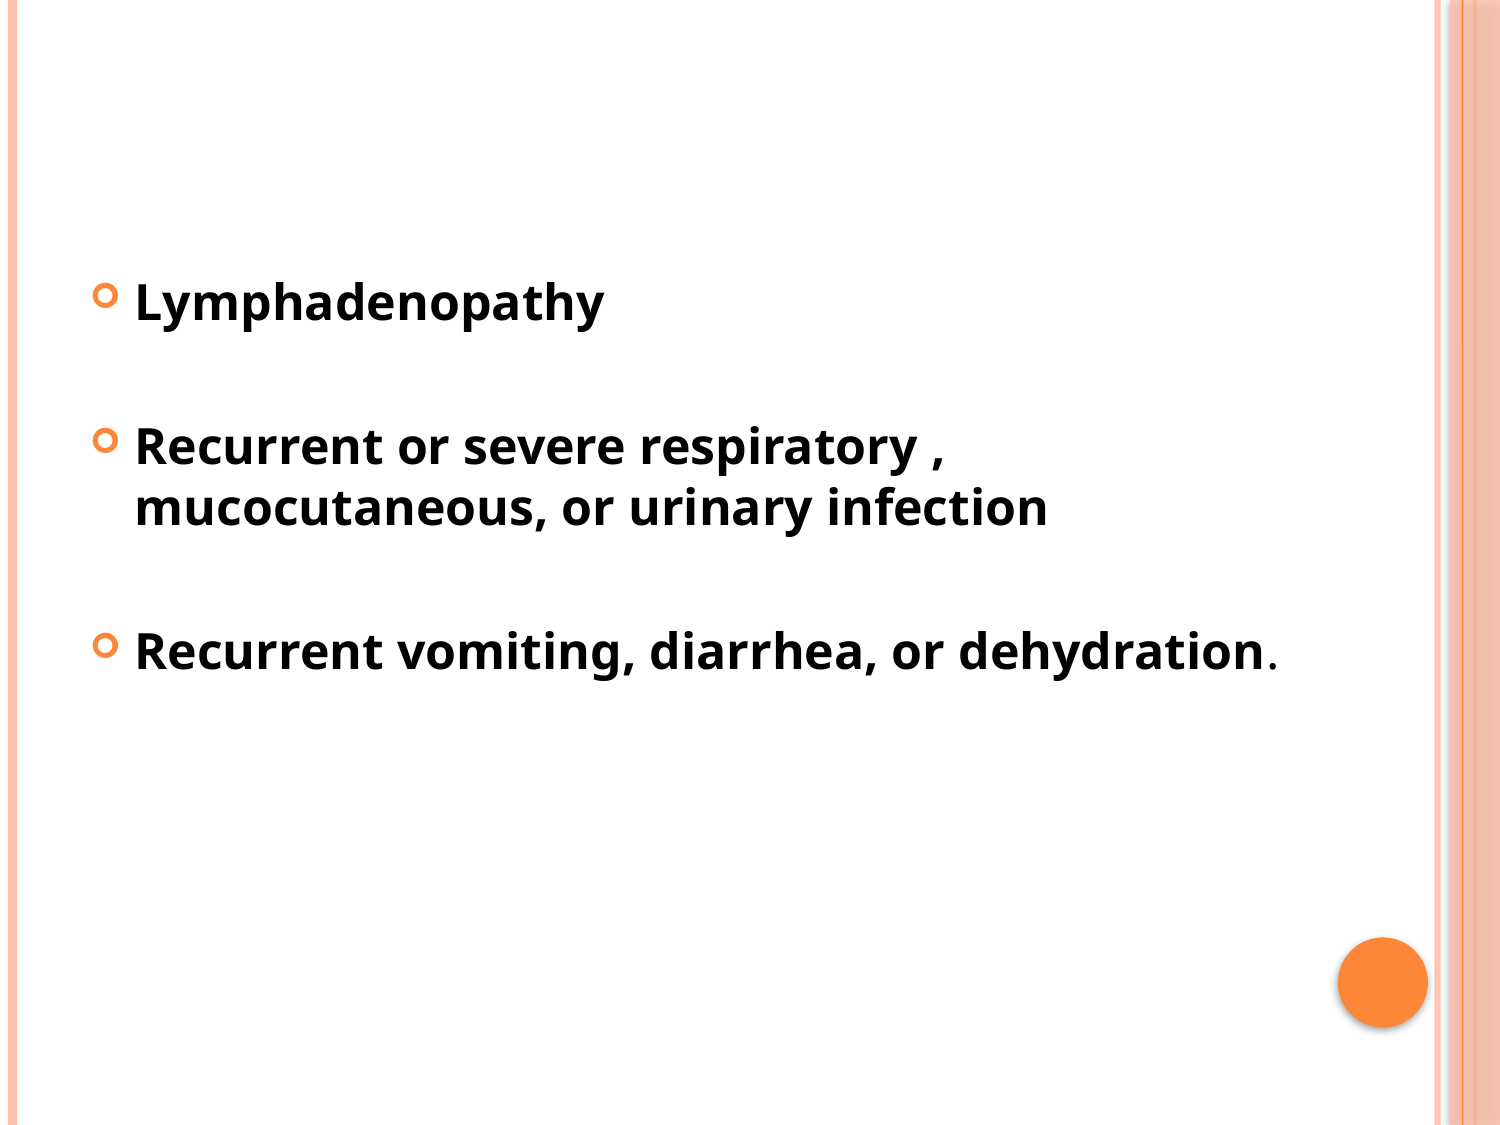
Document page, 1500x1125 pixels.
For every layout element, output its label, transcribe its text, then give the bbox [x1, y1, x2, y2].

list Lymphadenopathy Recurrent or severe respiratory , mucocutaneous, or urinary infection Recurrent vomiting, diarrhea, or dehydration. [75, 262, 1300, 1062]
